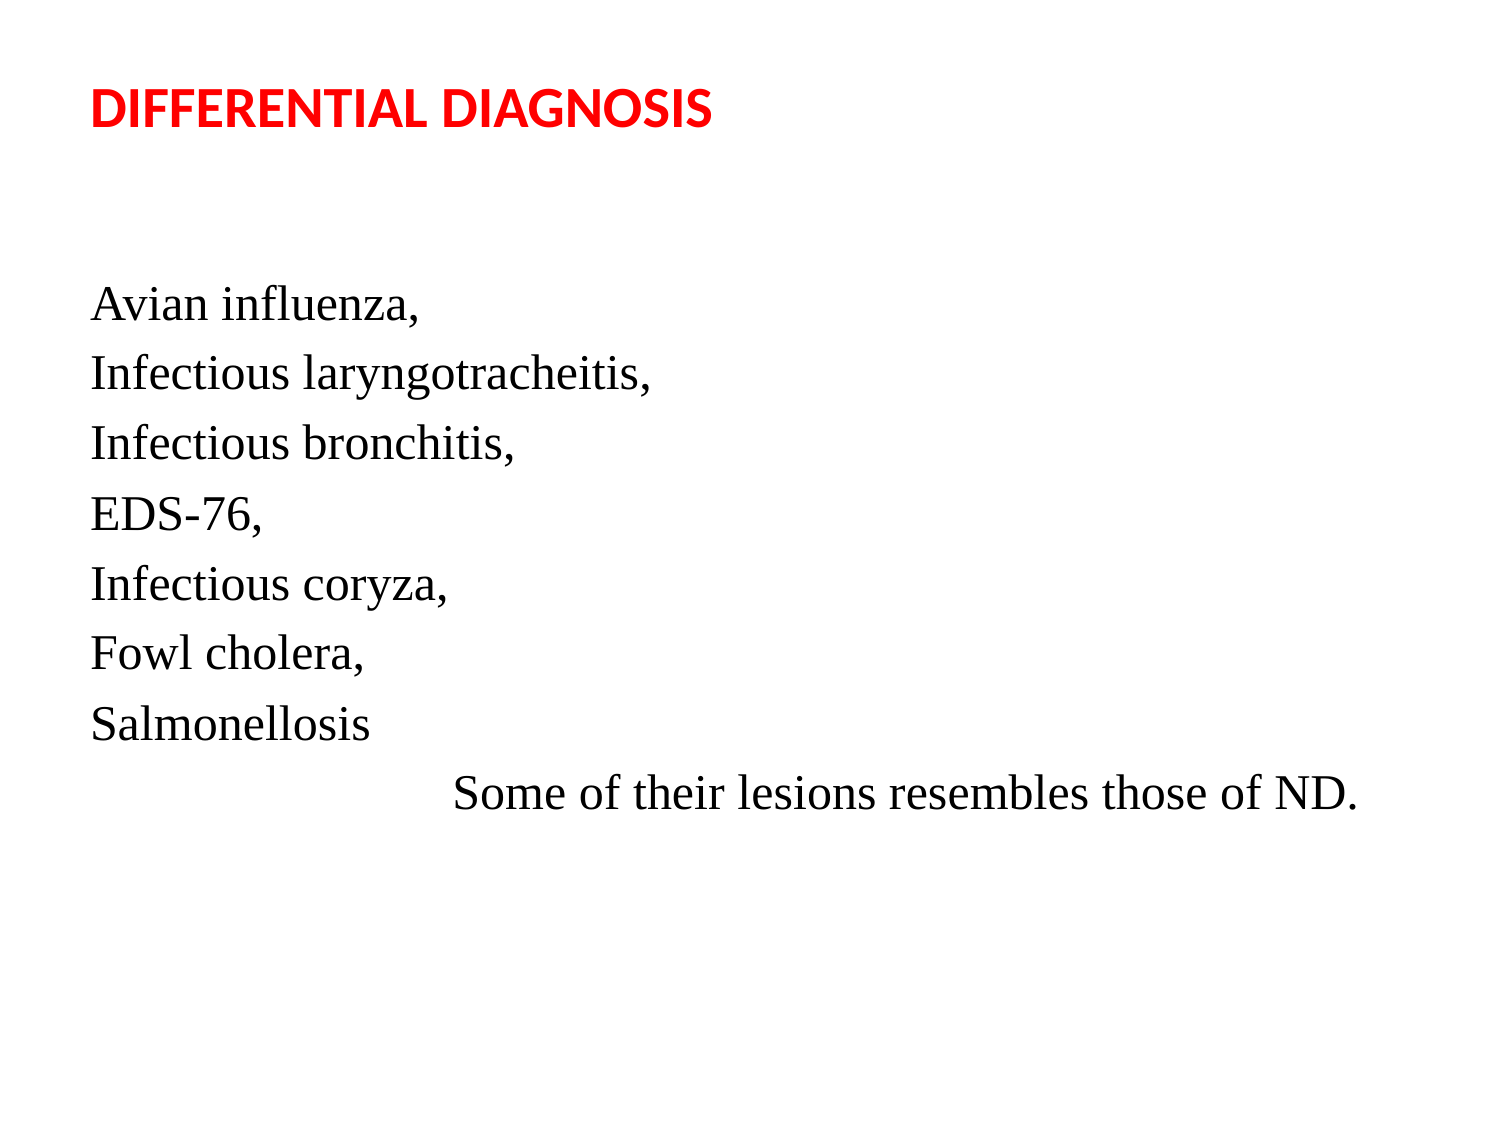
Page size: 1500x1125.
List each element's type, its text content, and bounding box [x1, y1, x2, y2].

list Avian influenza, Infectious laryngotracheitis, Infectious bronchitis, EDS-76, Infectious coryza, Fowl cholera, Salmonellosis Some of their lesions resembles those of ND. [75, 262, 1425, 1005]
title DIFFERENTIAL DIAGNOSIS [75, 45, 1425, 163]
